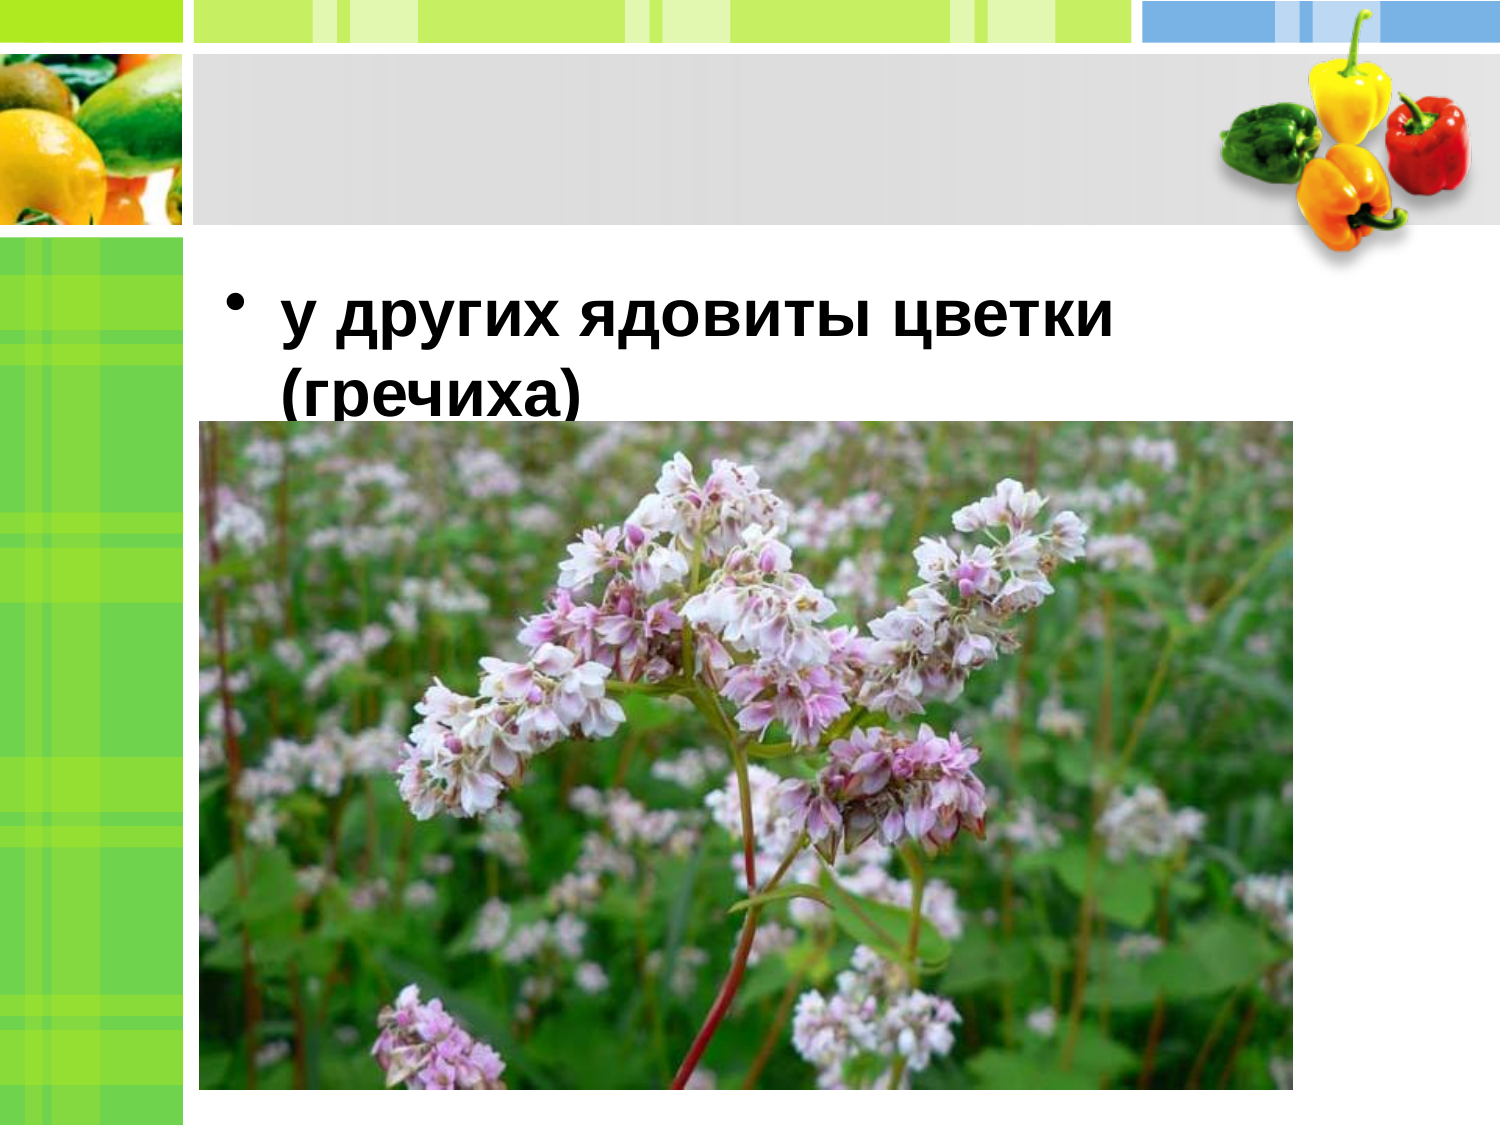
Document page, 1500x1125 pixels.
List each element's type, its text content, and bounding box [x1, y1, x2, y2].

picture [0, 54, 182, 225]
picture [1207, 9, 1483, 279]
picture [198, 421, 1294, 1091]
list у других ядовиты цветки (гречиха) [209, 262, 1426, 1006]
